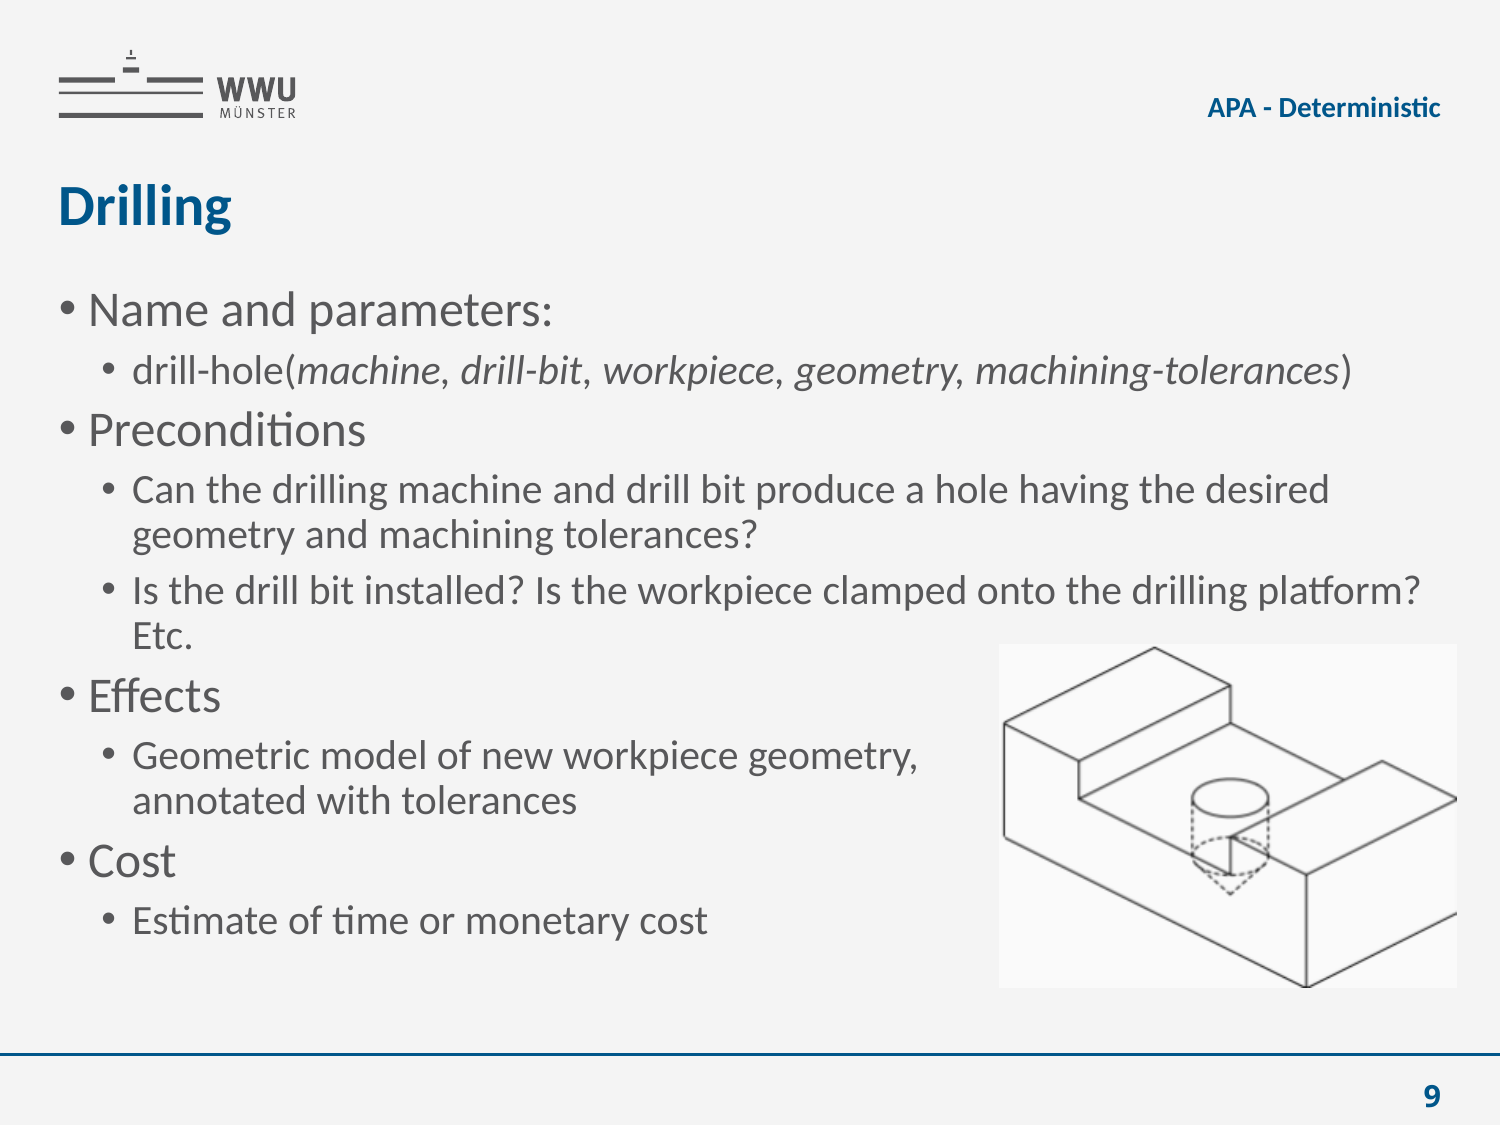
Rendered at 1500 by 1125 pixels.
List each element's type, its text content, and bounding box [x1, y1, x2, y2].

picture [999, 644, 1457, 989]
list Name and parameters: drill-hole(machine, drill-bit, workpiece, geometry, machining-tolerances) Preconditions Can the drilling machine and drill bit produce a hole having the desired geometry and machining tolerances? Is the drill bit installed? Is the workpiece clamped onto the drilling platform? Etc. Effects Geometric model of new workpiece geometry, annotated with tolerances Cost Estimate of time or monetary cost [59, 283, 1442, 1036]
title Drilling [59, 167, 1442, 262]
slide_number APA - Deterministic [590, 63, 1442, 123]
slide_number 9 [1322, 1058, 1441, 1118]
